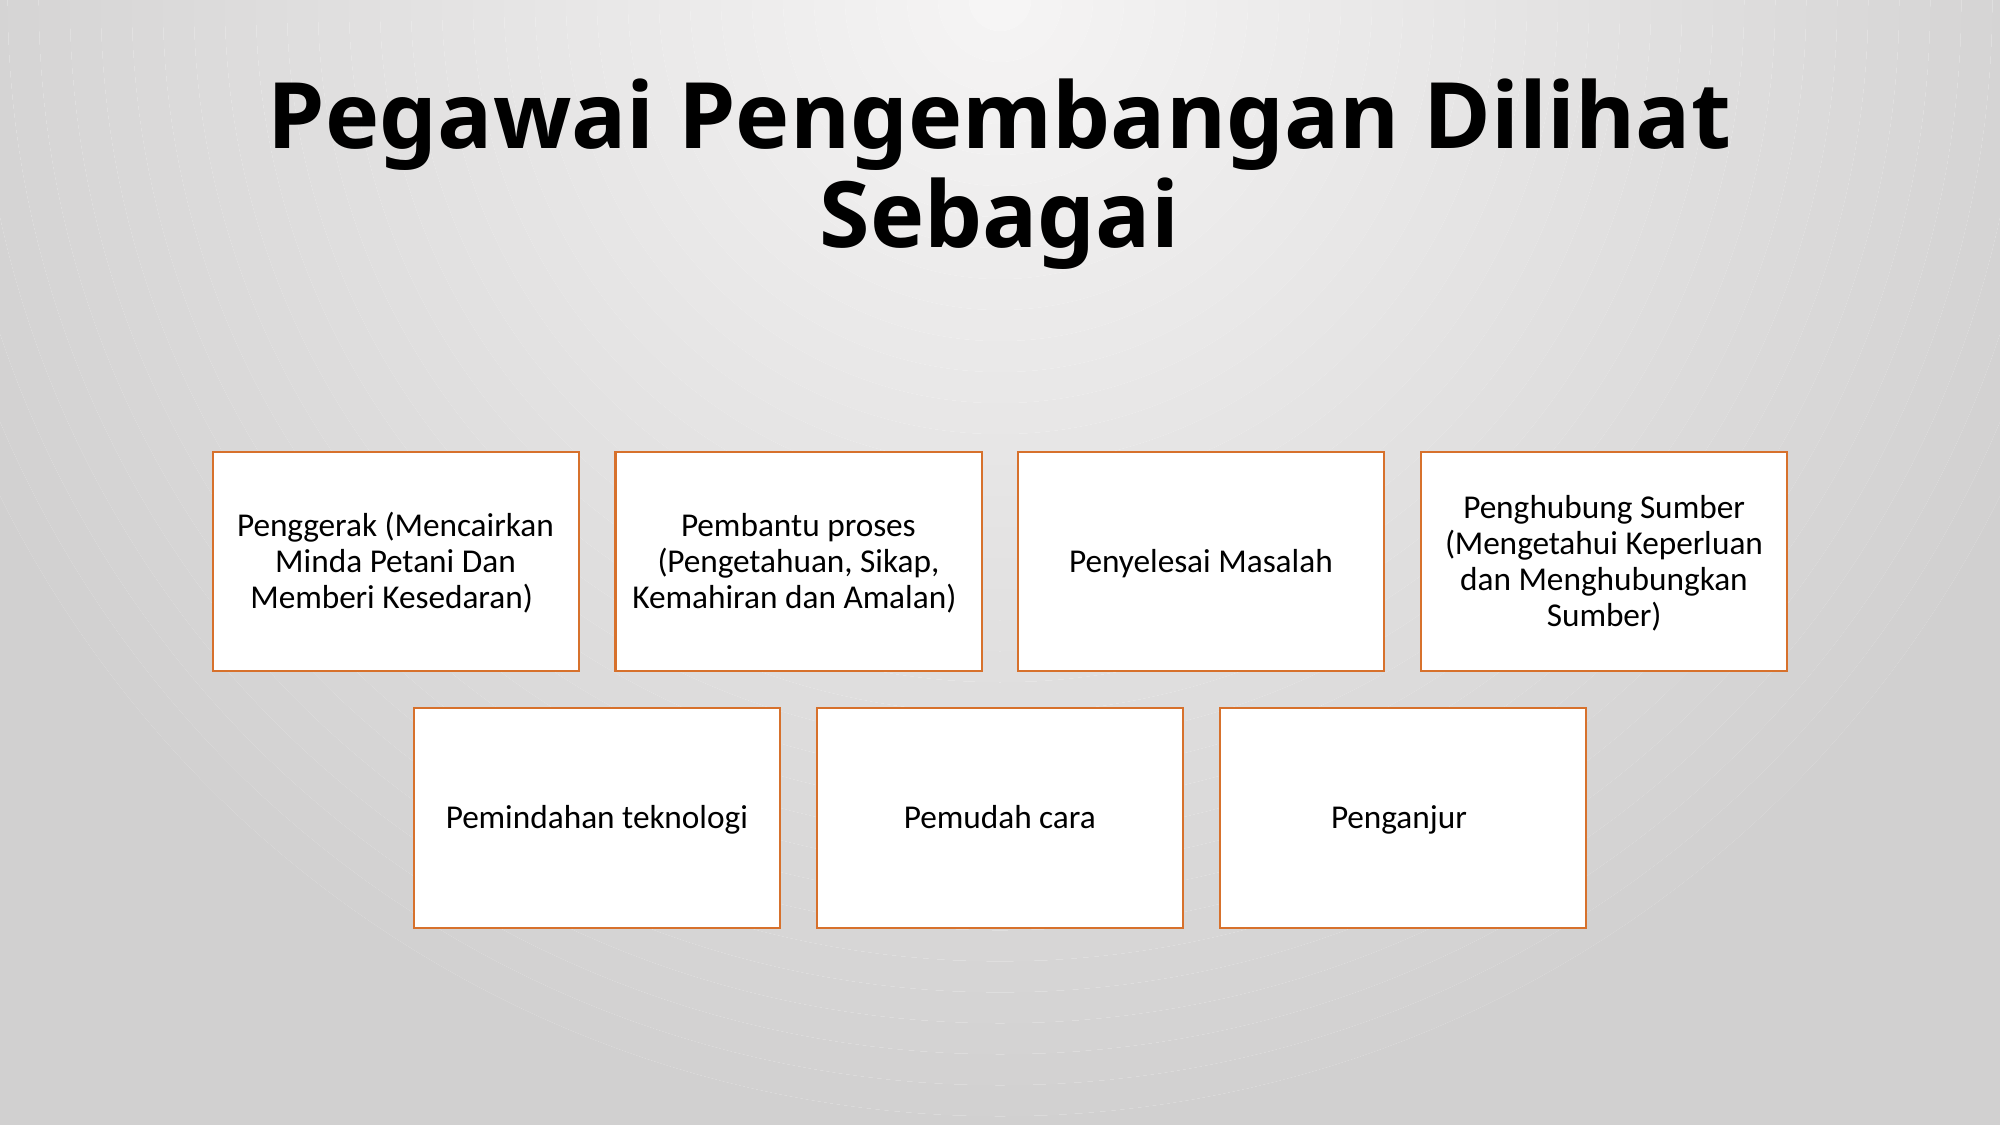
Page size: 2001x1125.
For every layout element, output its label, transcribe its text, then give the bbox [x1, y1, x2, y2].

title Pegawai Pengembangan Dilihat Sebagai [137, 59, 1863, 278]
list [212, 386, 1788, 993]
